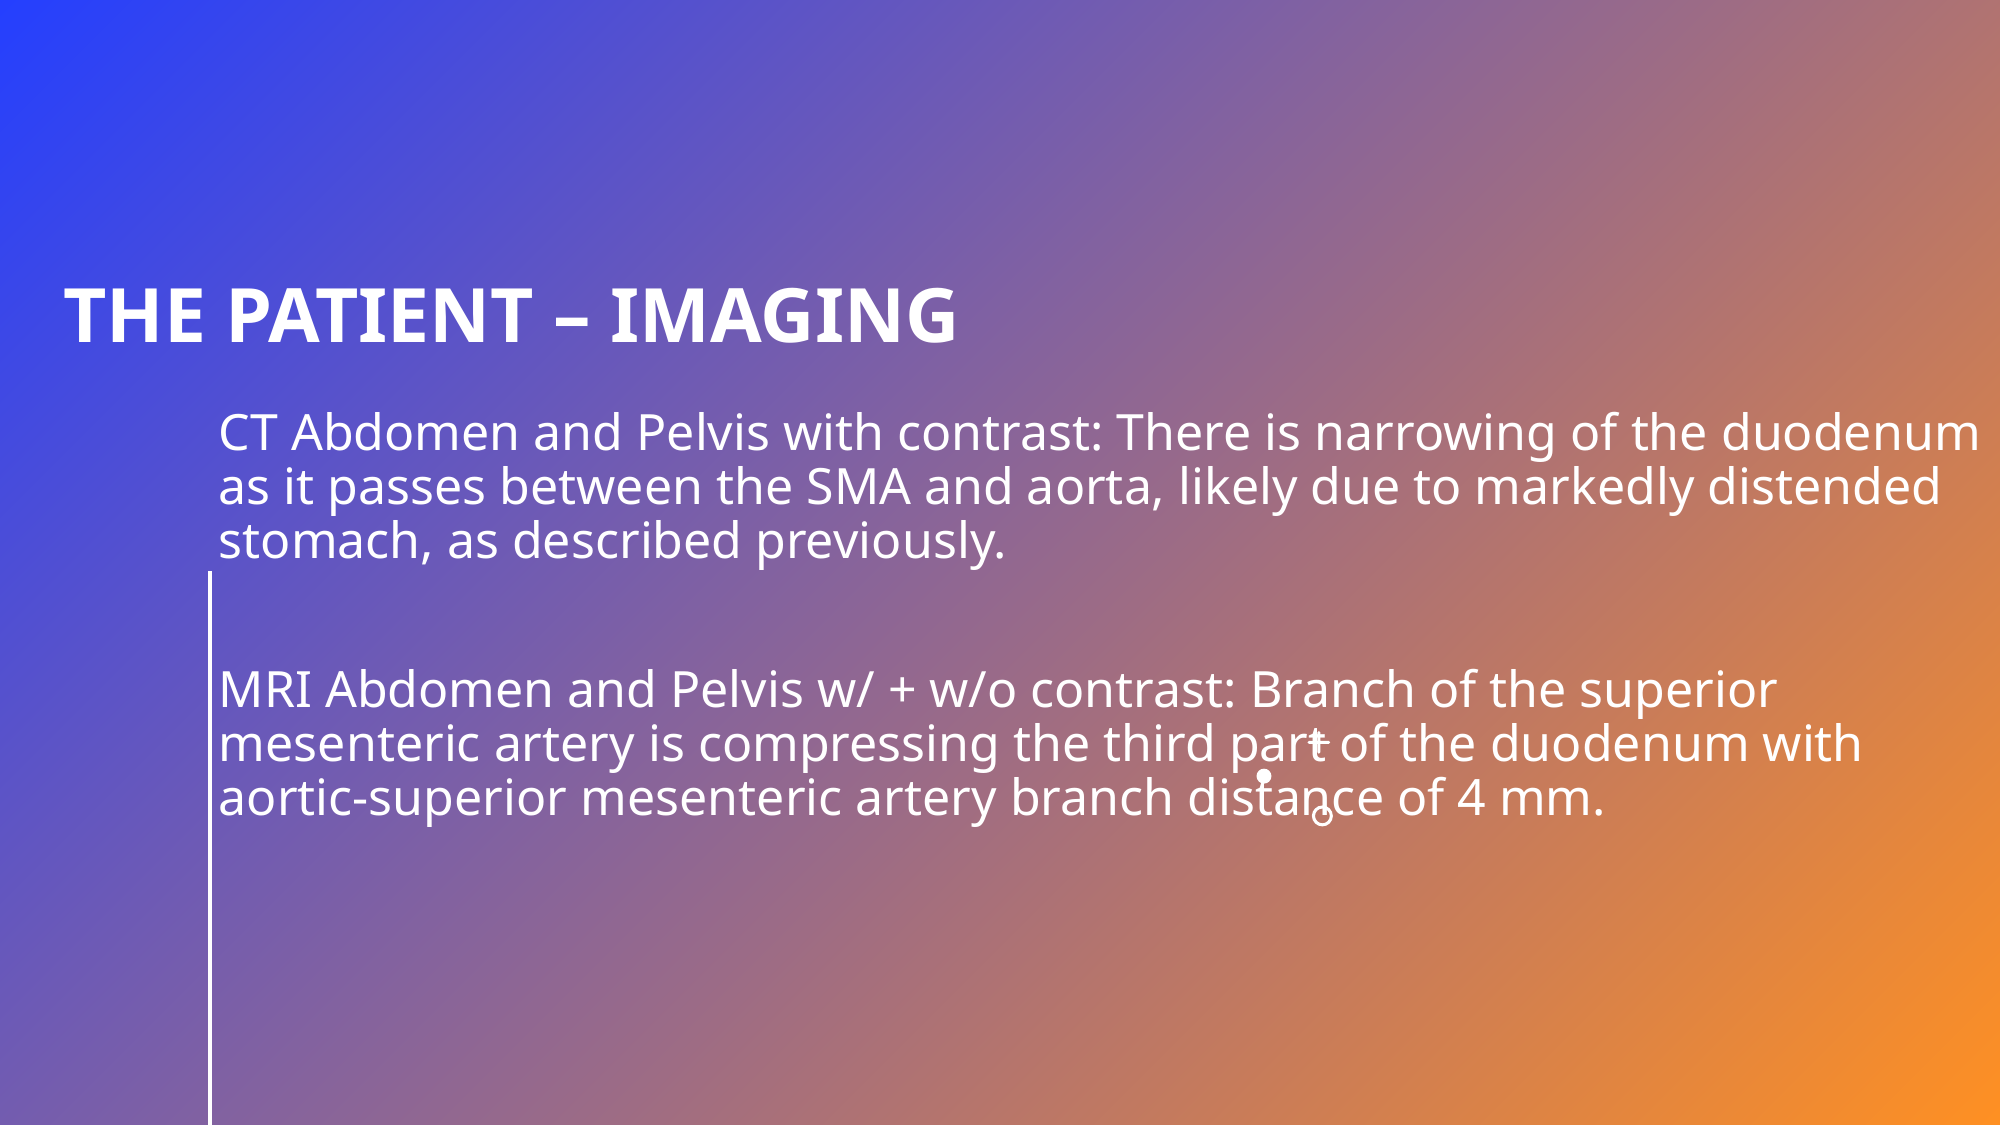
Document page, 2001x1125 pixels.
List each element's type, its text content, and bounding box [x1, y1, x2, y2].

title The patient – Imaging [63, 258, 1754, 358]
subtitle CT Abdomen and Pelvis with contrast: There is narrowing of the duodenum as it passes between the SMA and aorta, likely due to markedly distended stomach, as described previously. MRI Abdomen and Pelvis w/ + w/o contrast: Branch of the superior mesenteric artery is compressing the third part of the duodenum with aortic-superior mesenteric artery branch distance of 4 mm. [218, 406, 1990, 1125]
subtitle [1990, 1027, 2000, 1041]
